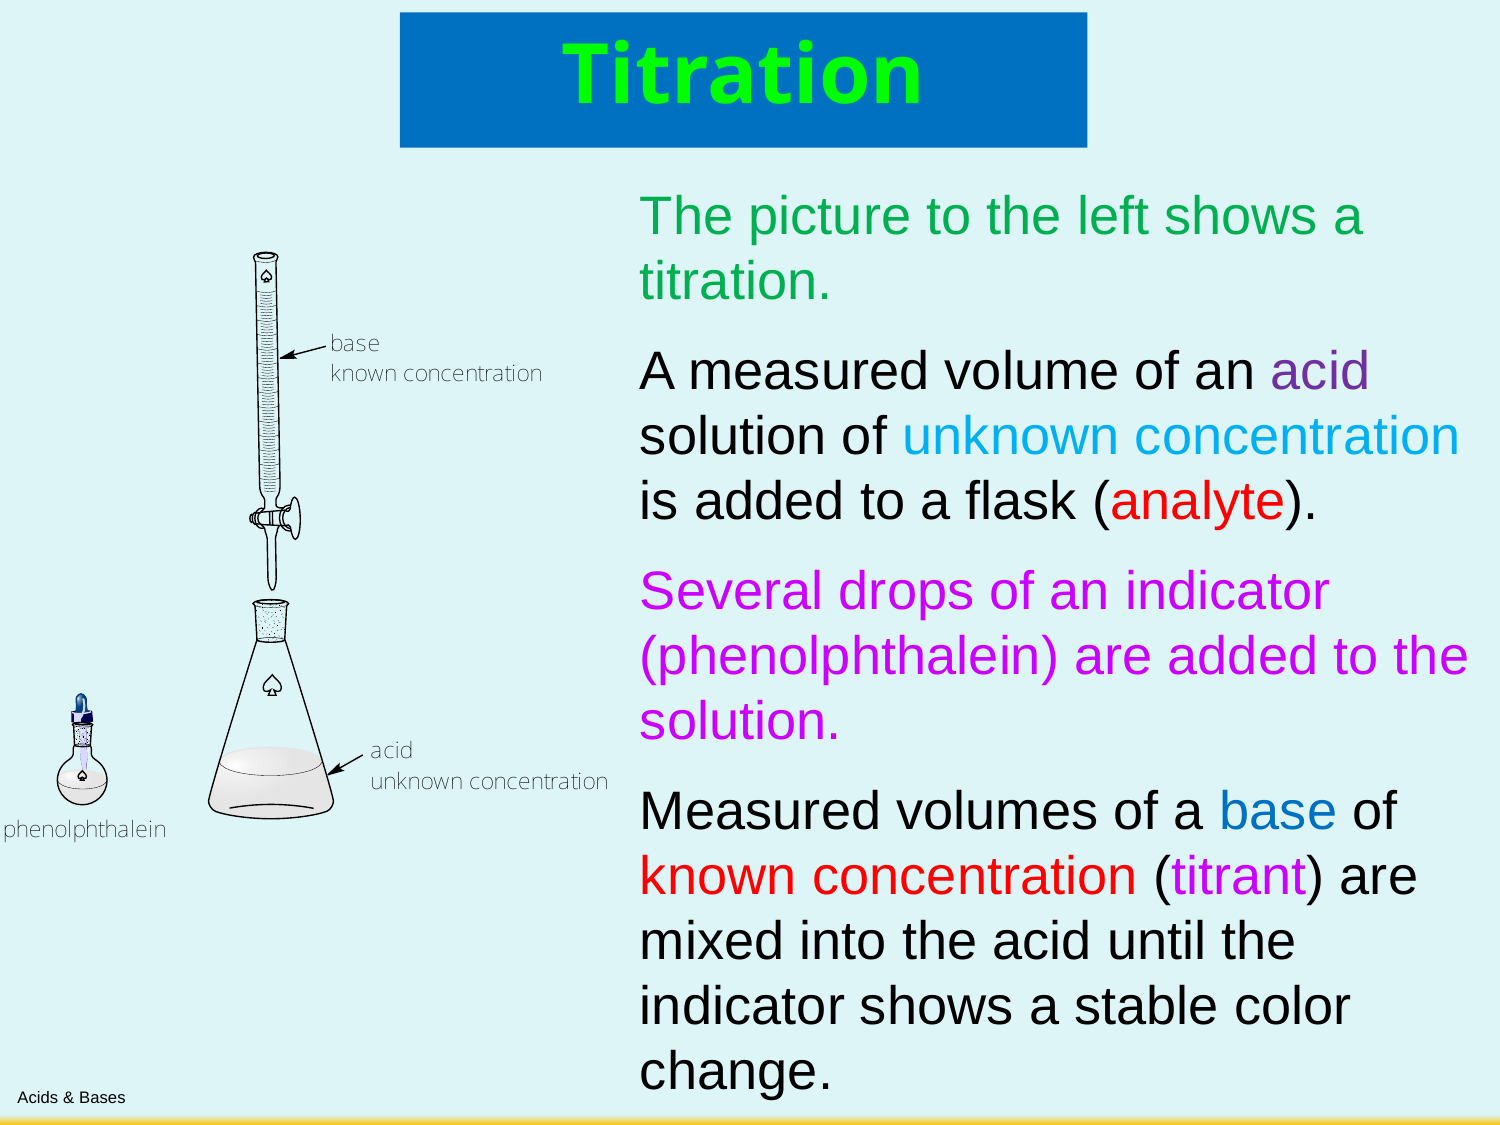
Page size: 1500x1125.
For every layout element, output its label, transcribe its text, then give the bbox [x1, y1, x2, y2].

text_box The picture to the left shows a titration. A measured volume of an acid solution of unknown concentration is added to a flask (analyte). Several drops of an indicator (phenolphthalein) are added to the solution. Measured volumes of a base of known concentration (titrant) are mixed into the acid until the indicator shows a stable color change. [624, 173, 1498, 1108]
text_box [0, 248, 613, 877]
footer Acids & Bases [2, 1064, 703, 1115]
text_box Titration [399, 12, 1088, 148]
